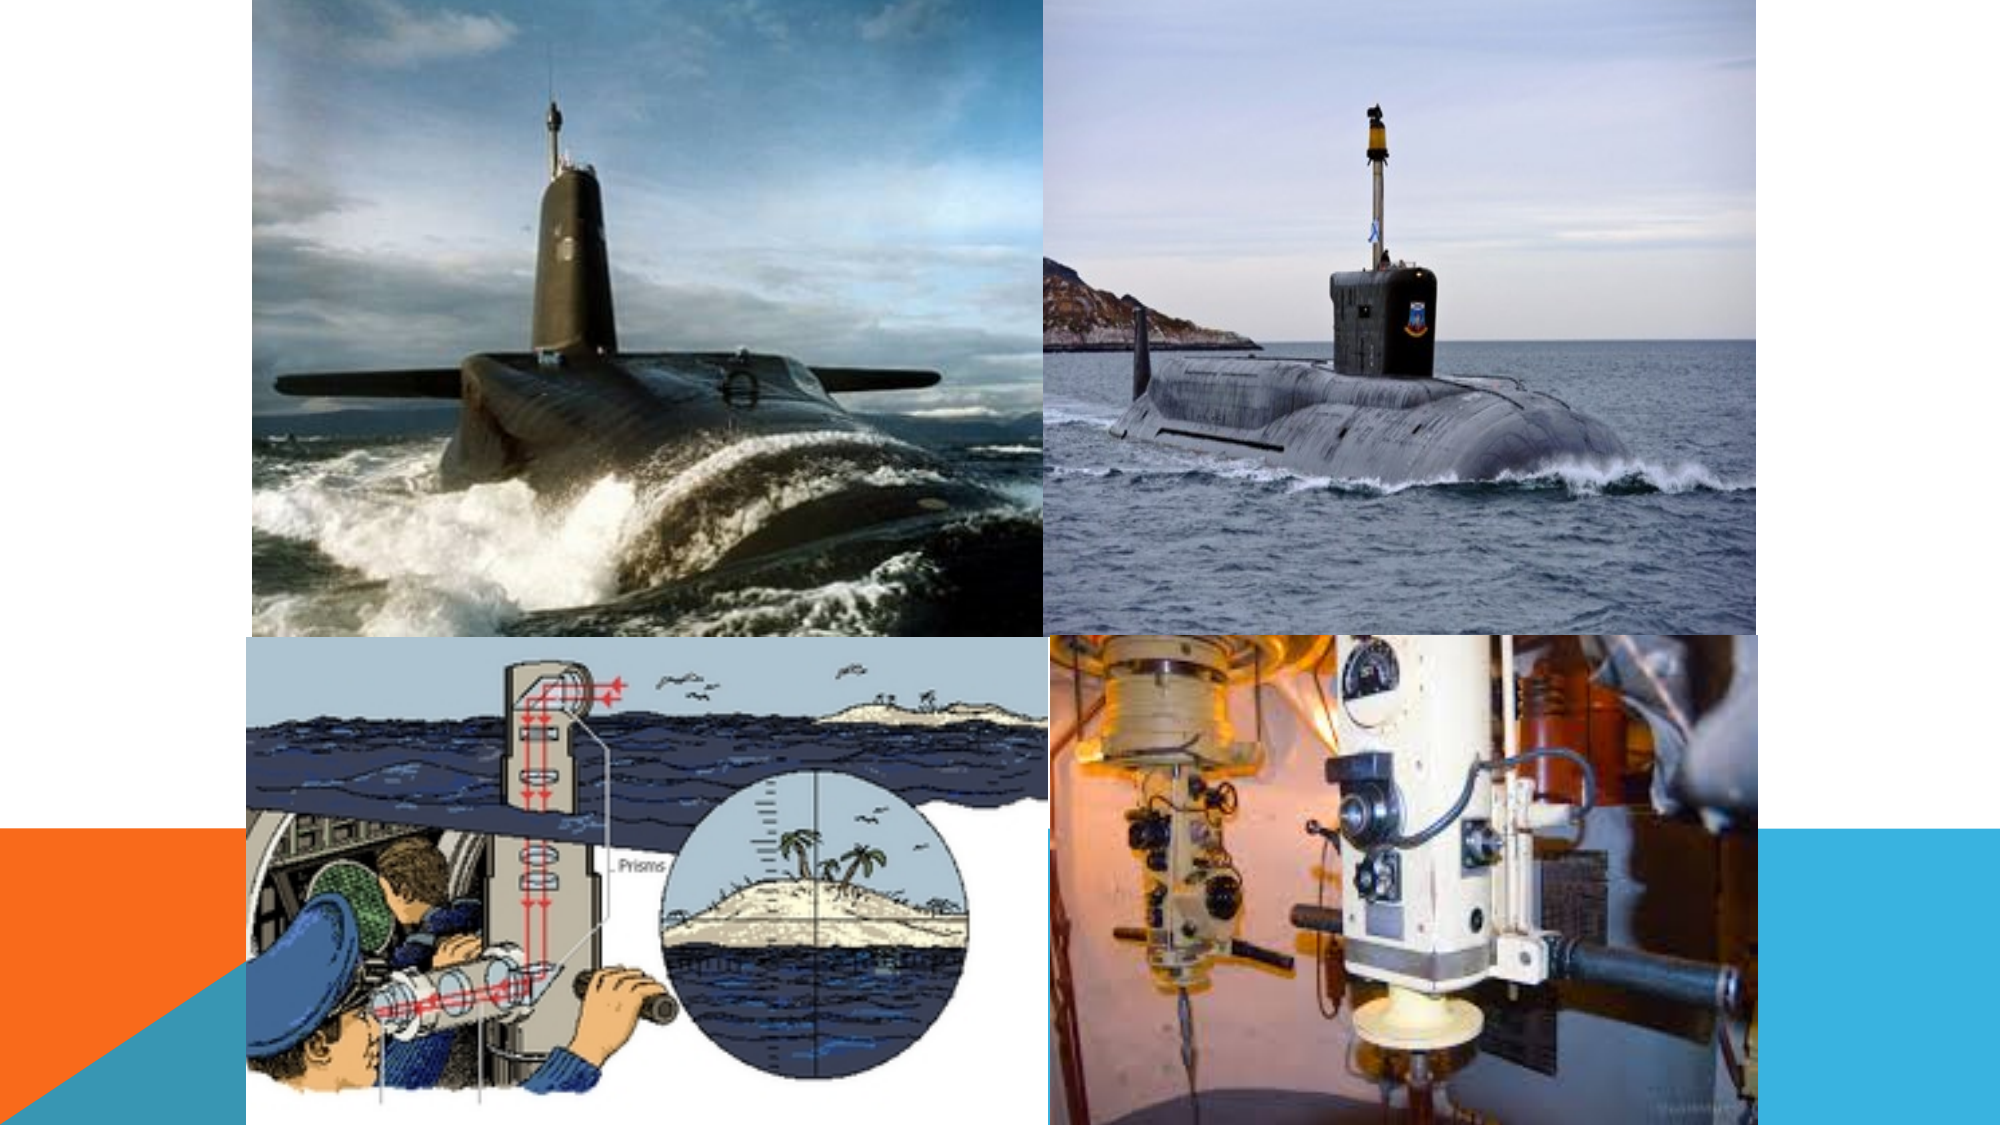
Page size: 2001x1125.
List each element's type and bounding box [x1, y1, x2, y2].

picture [246, 0, 1758, 1125]
